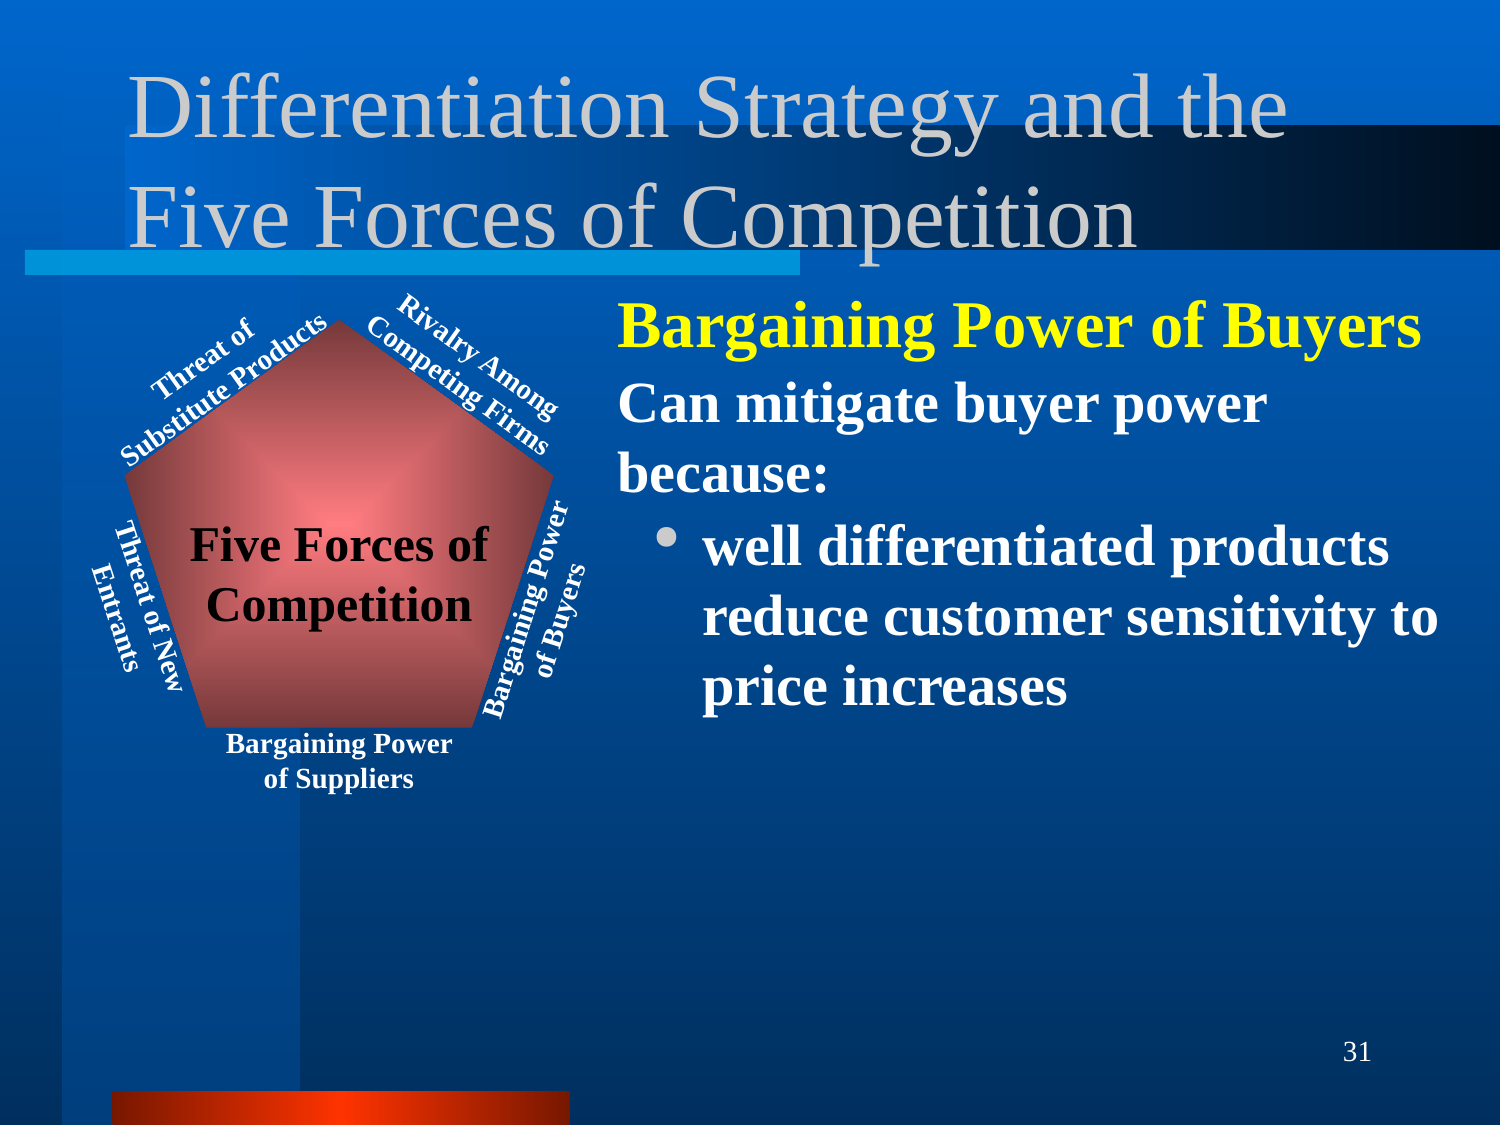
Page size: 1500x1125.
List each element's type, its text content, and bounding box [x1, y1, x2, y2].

title Differentiation Strategy and the Five Forces of Competition [112, 62, 1388, 251]
text_box Bargaining Power of Buyers Can mitigate buyer power because: well differentiated products reduce customer sensitivity to price increases [602, 273, 1456, 725]
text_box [65, 319, 639, 803]
slide_number 31 [1074, 1012, 1388, 1088]
